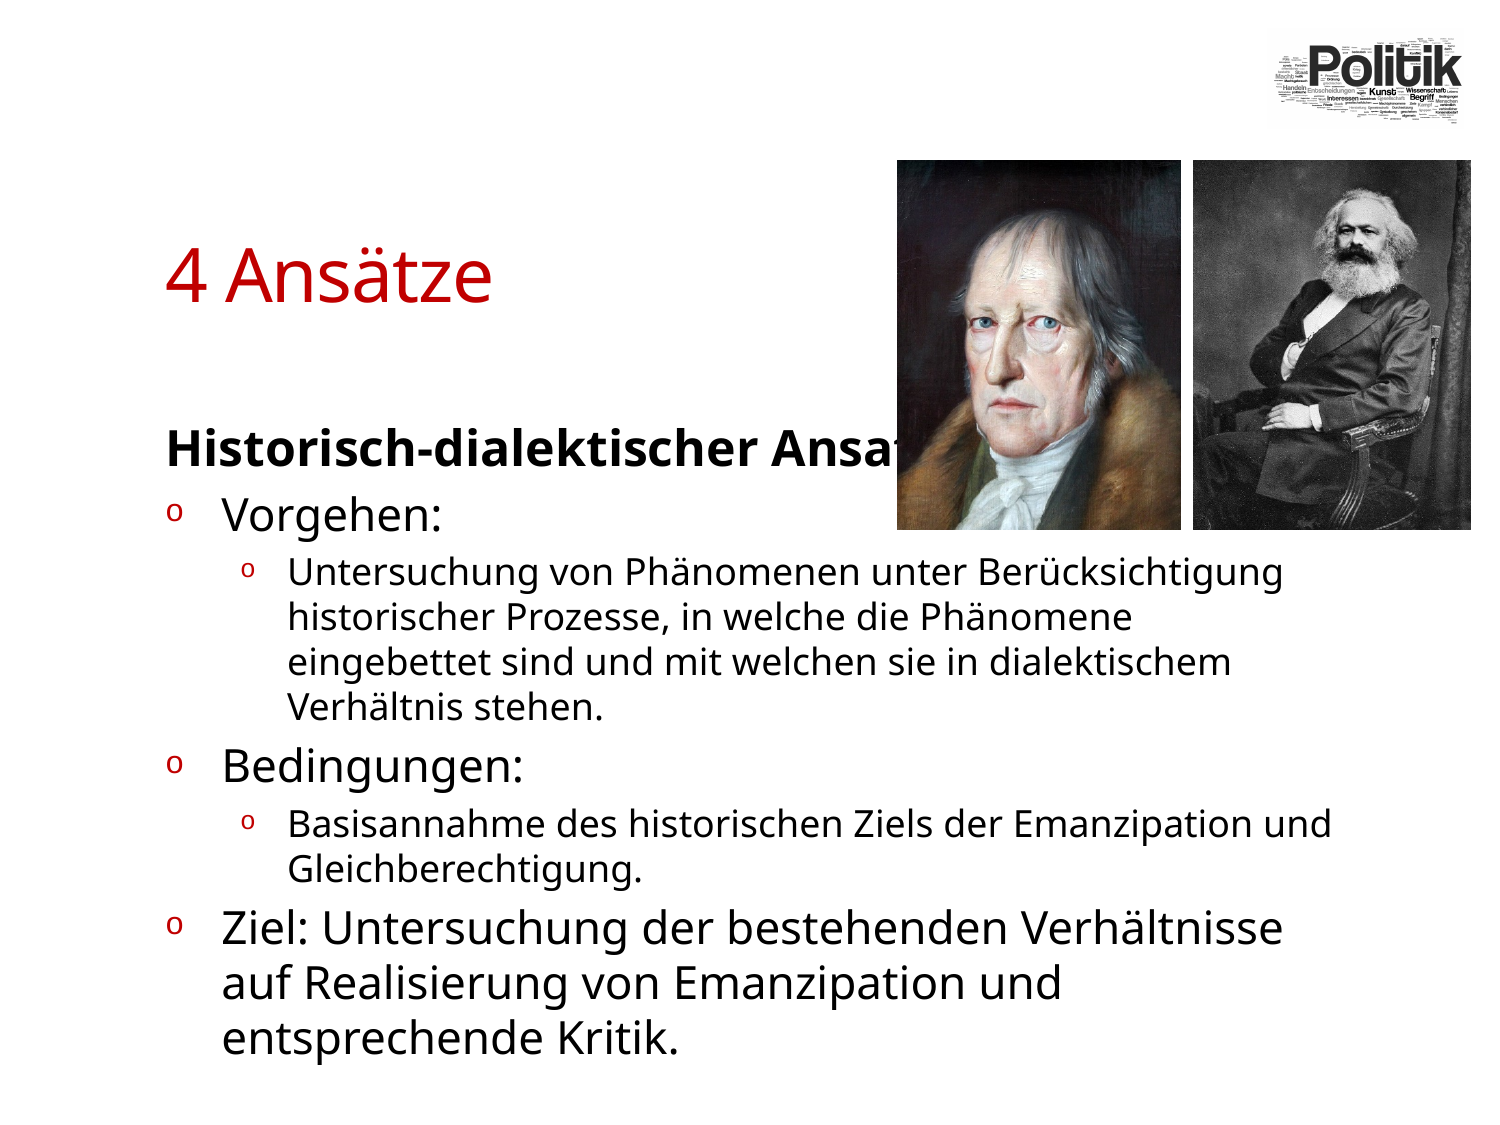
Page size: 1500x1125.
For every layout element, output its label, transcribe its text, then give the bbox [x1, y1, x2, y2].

picture [897, 160, 1182, 530]
picture [1193, 160, 1471, 531]
title 4 Ansätze [150, 137, 1350, 325]
list Historisch-dialektischer Ansatz Vorgehen: Untersuchung von Phänomenen unter Berücksichtigung historischer Prozesse, in welche die Phänomene eingebettet sind und mit welchen sie in dialektischem Verhältnis stehen. Bedingungen: Basisannahme des historischen Ziels der Emanzipation und Gleichberechtigung. Ziel: Untersuchung der bestehenden Verhältnisse auf Realisierung von Emanzipation und entsprechende Kritik. [150, 408, 1350, 1011]
